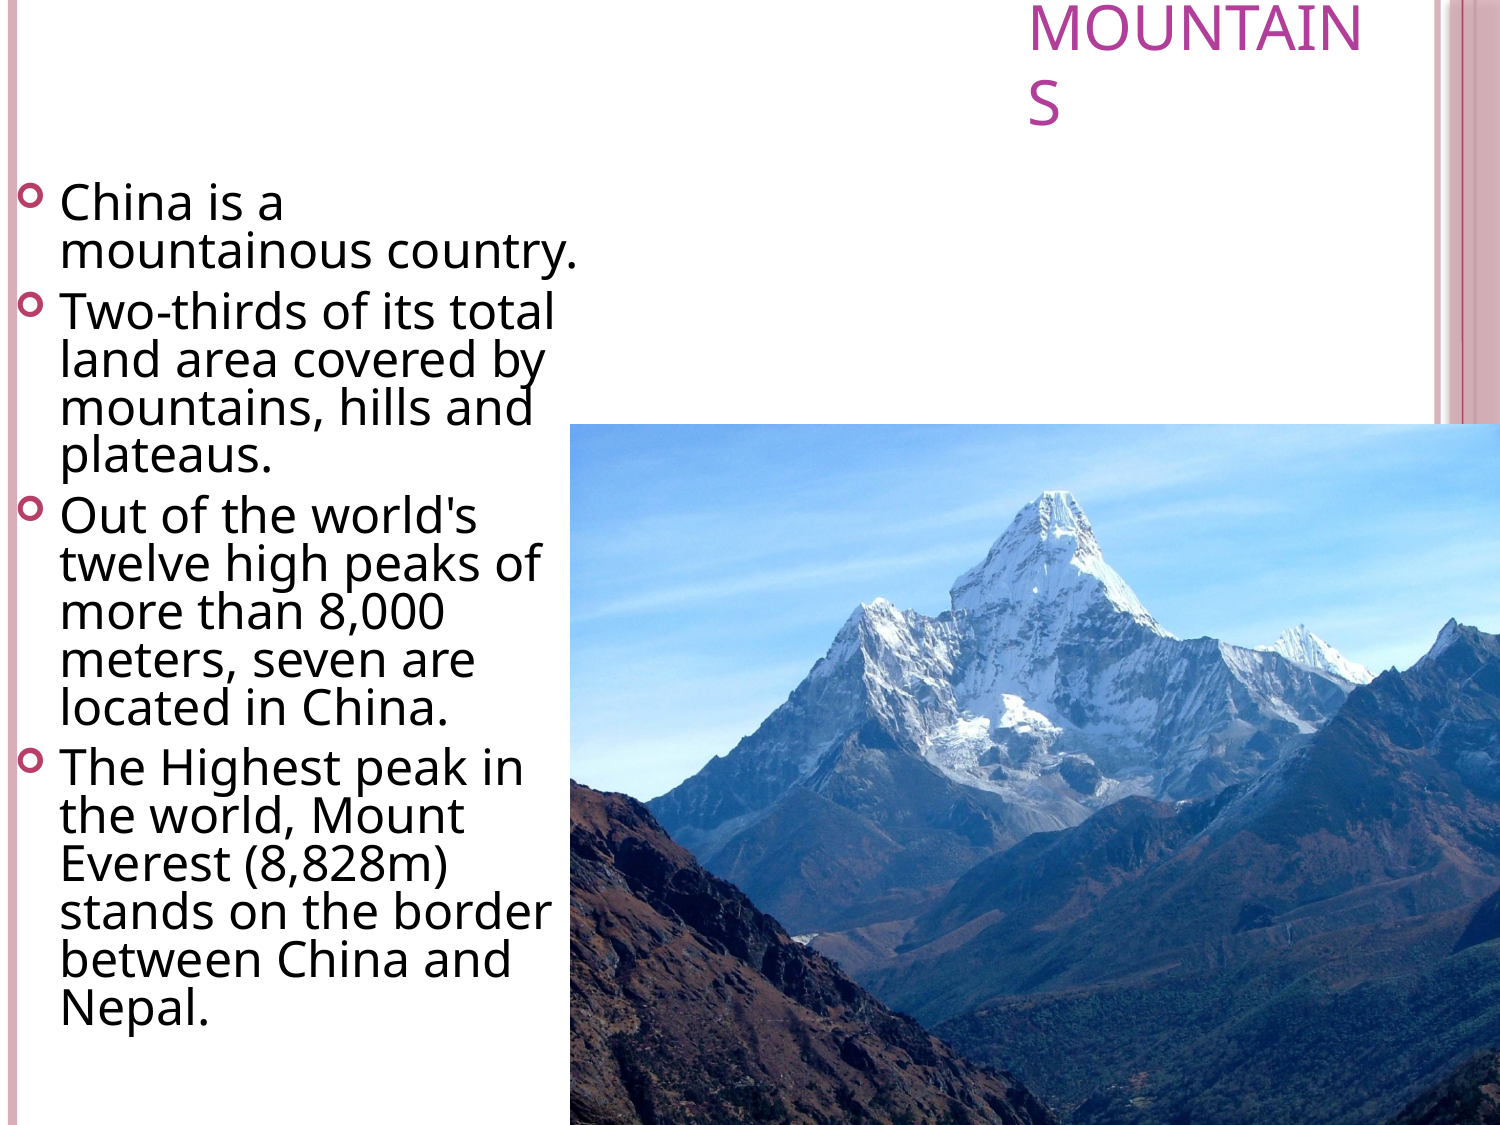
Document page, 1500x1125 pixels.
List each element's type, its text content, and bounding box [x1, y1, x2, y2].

list China is a mountainous country. Two-thirds of its total land area covered by mountains, hills and plateaus. Out of the world's twelve high peaks of more than 8,000 meters, seven are located in China. The Highest peak in the world, Mount Everest (8,828m) stands on the border between China and Nepal. [0, 174, 613, 1125]
title Mountains [1012, 37, 1400, 145]
picture [569, 424, 1500, 1125]
